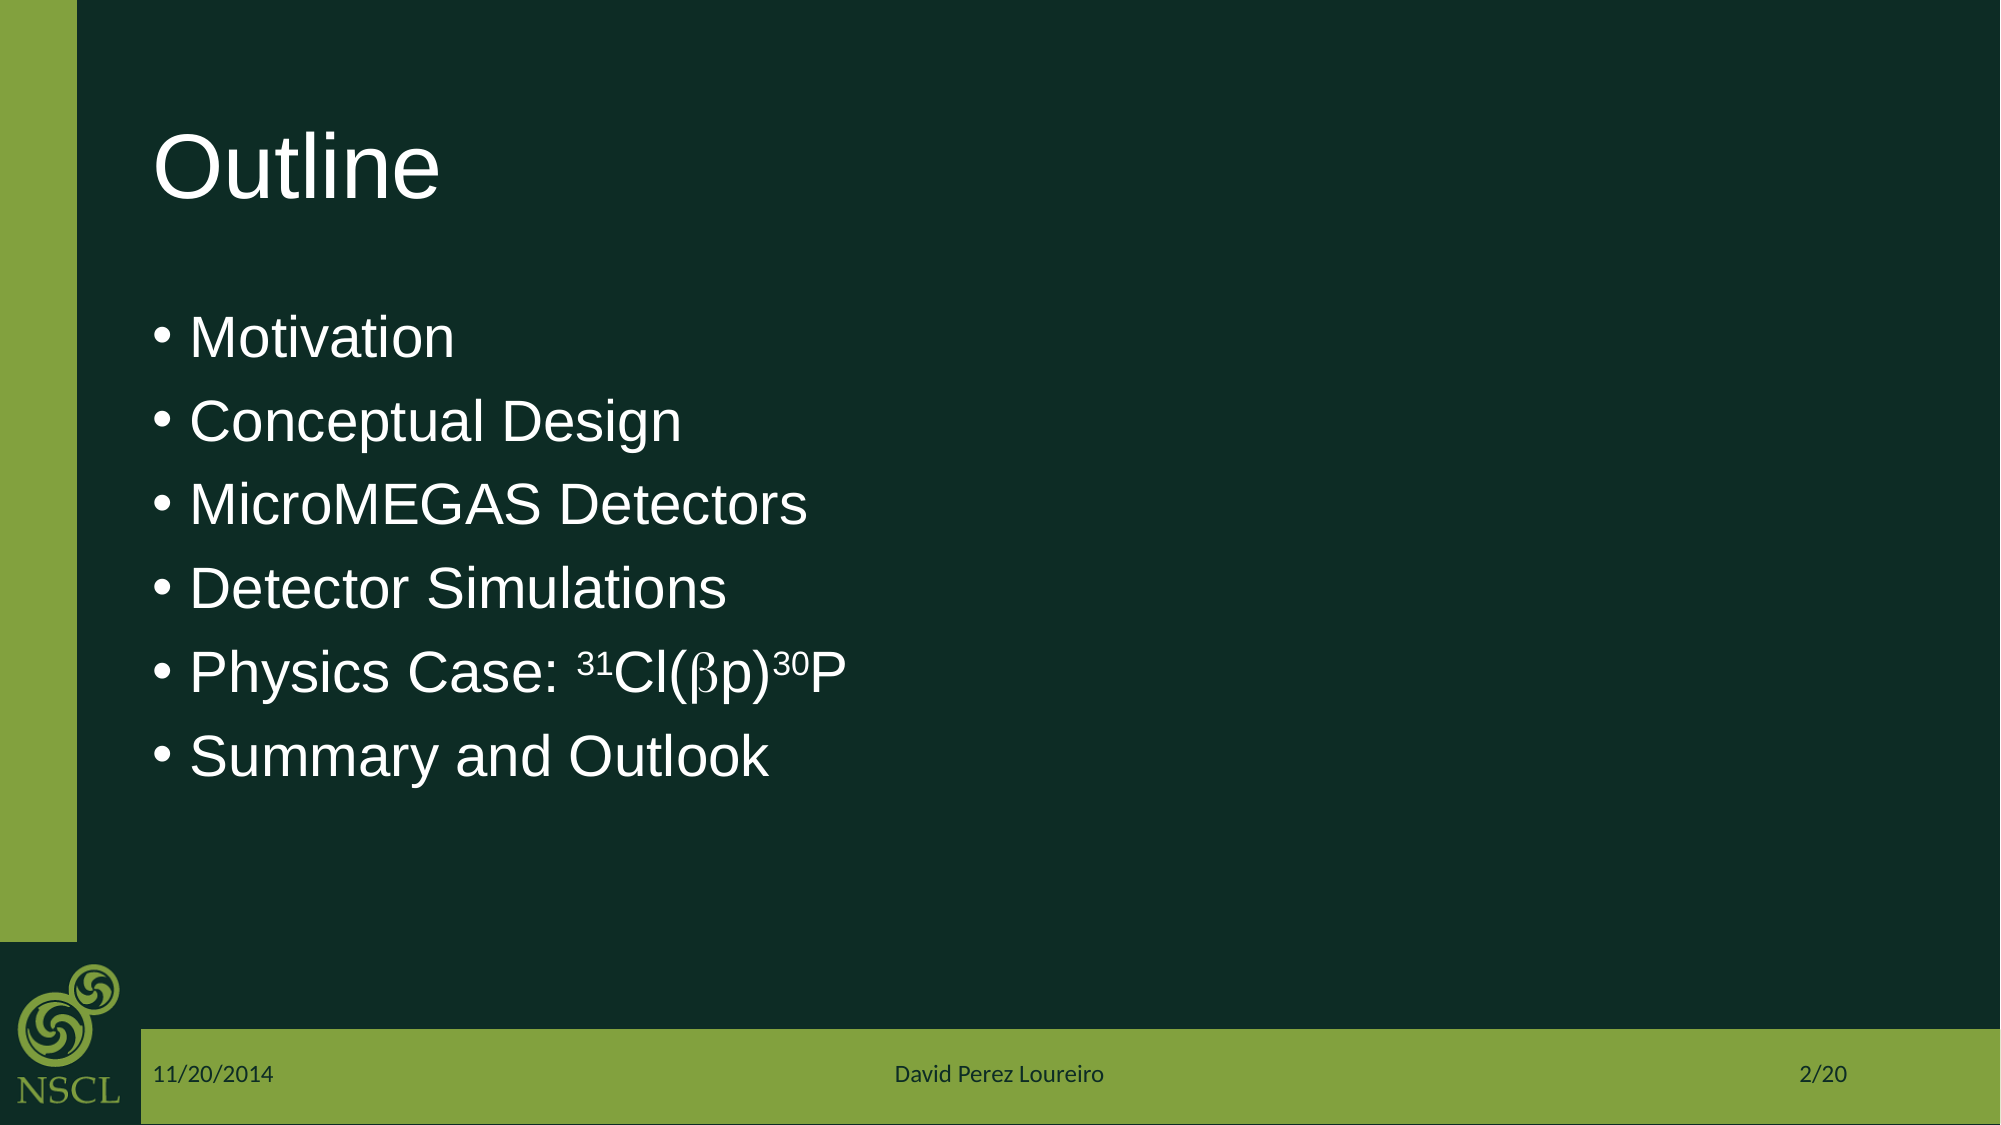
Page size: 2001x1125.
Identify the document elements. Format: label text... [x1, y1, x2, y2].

title Outline [137, 59, 1863, 278]
list Motivation Conceptual Design MicroMEGAS Detectors Detector Simulations Physics Case: 31Cl(bp)30P Summary and Outlook [137, 299, 1863, 1014]
picture [0, 942, 141, 1125]
